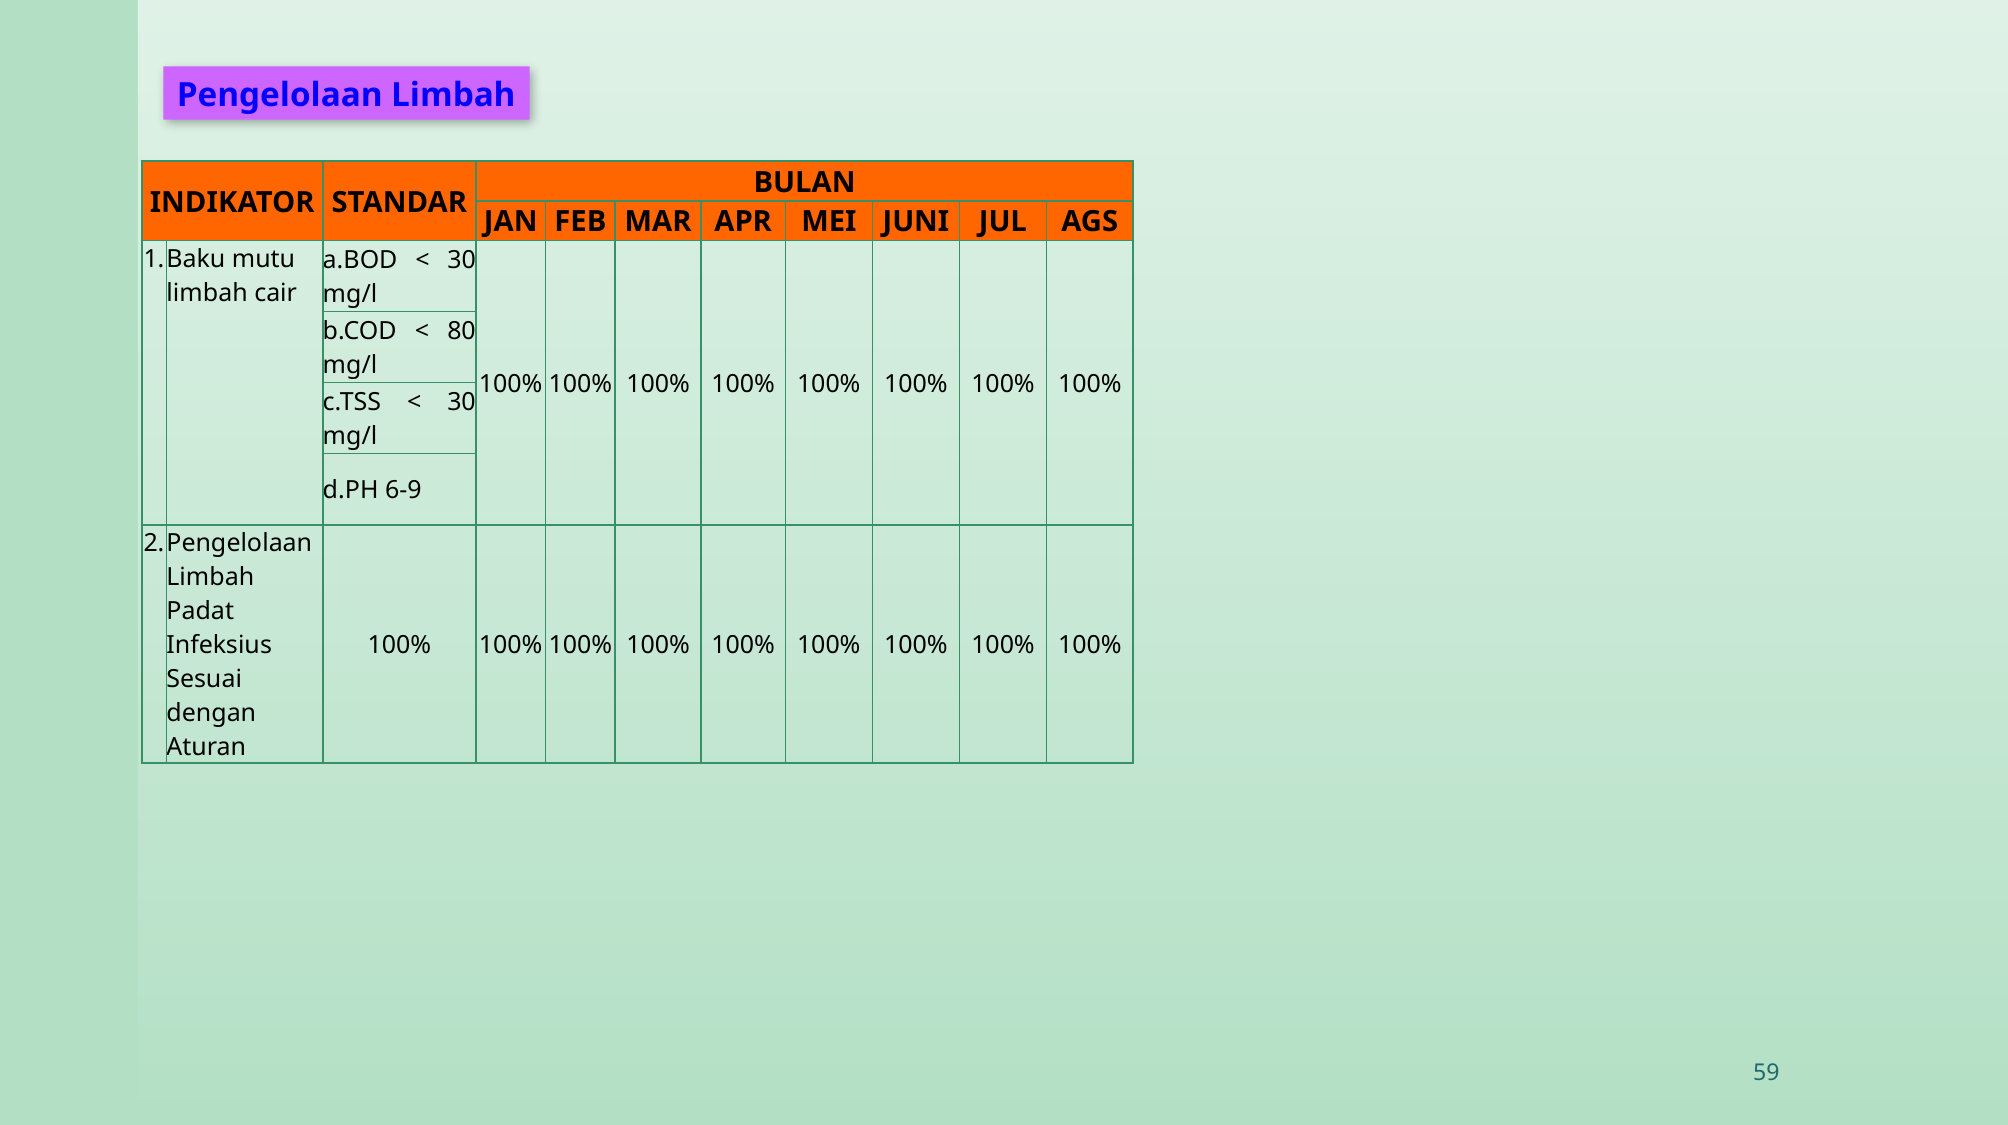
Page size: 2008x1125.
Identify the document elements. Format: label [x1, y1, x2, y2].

table_cell [702, 526, 785, 762]
table_cell [167, 241, 322, 524]
table_header [477, 162, 1132, 200]
table_cell [324, 526, 475, 762]
table_cell [960, 202, 1046, 240]
table_cell [546, 526, 614, 762]
slide_number [1326, 1042, 1795, 1103]
table_cell [143, 241, 166, 524]
table_cell [324, 454, 475, 524]
table_cell [873, 241, 959, 524]
table_cell [546, 202, 614, 240]
table_cell [786, 202, 872, 240]
table_cell [167, 526, 322, 762]
table_cell [616, 526, 700, 762]
table_cell [786, 241, 872, 524]
table_cell [873, 202, 959, 240]
table_cell [1047, 202, 1132, 240]
table_cell [1047, 241, 1132, 524]
table_cell [960, 526, 1046, 762]
table_cell [702, 241, 785, 524]
text_box [163, 66, 530, 120]
table_cell [477, 202, 545, 240]
table_cell [1047, 526, 1132, 762]
table_cell [477, 241, 545, 524]
table_cell [873, 526, 959, 762]
table_cell [786, 526, 872, 762]
table_cell [324, 312, 475, 382]
table_cell [960, 241, 1046, 524]
table_cell [477, 526, 545, 762]
table_cell [143, 526, 166, 762]
table_cell [324, 241, 475, 311]
table_cell [702, 202, 785, 240]
table_cell [616, 202, 700, 240]
table_cell [324, 383, 475, 453]
table_header [324, 162, 475, 240]
table_header [143, 162, 322, 240]
table_cell [546, 241, 614, 524]
table_cell [616, 241, 700, 524]
